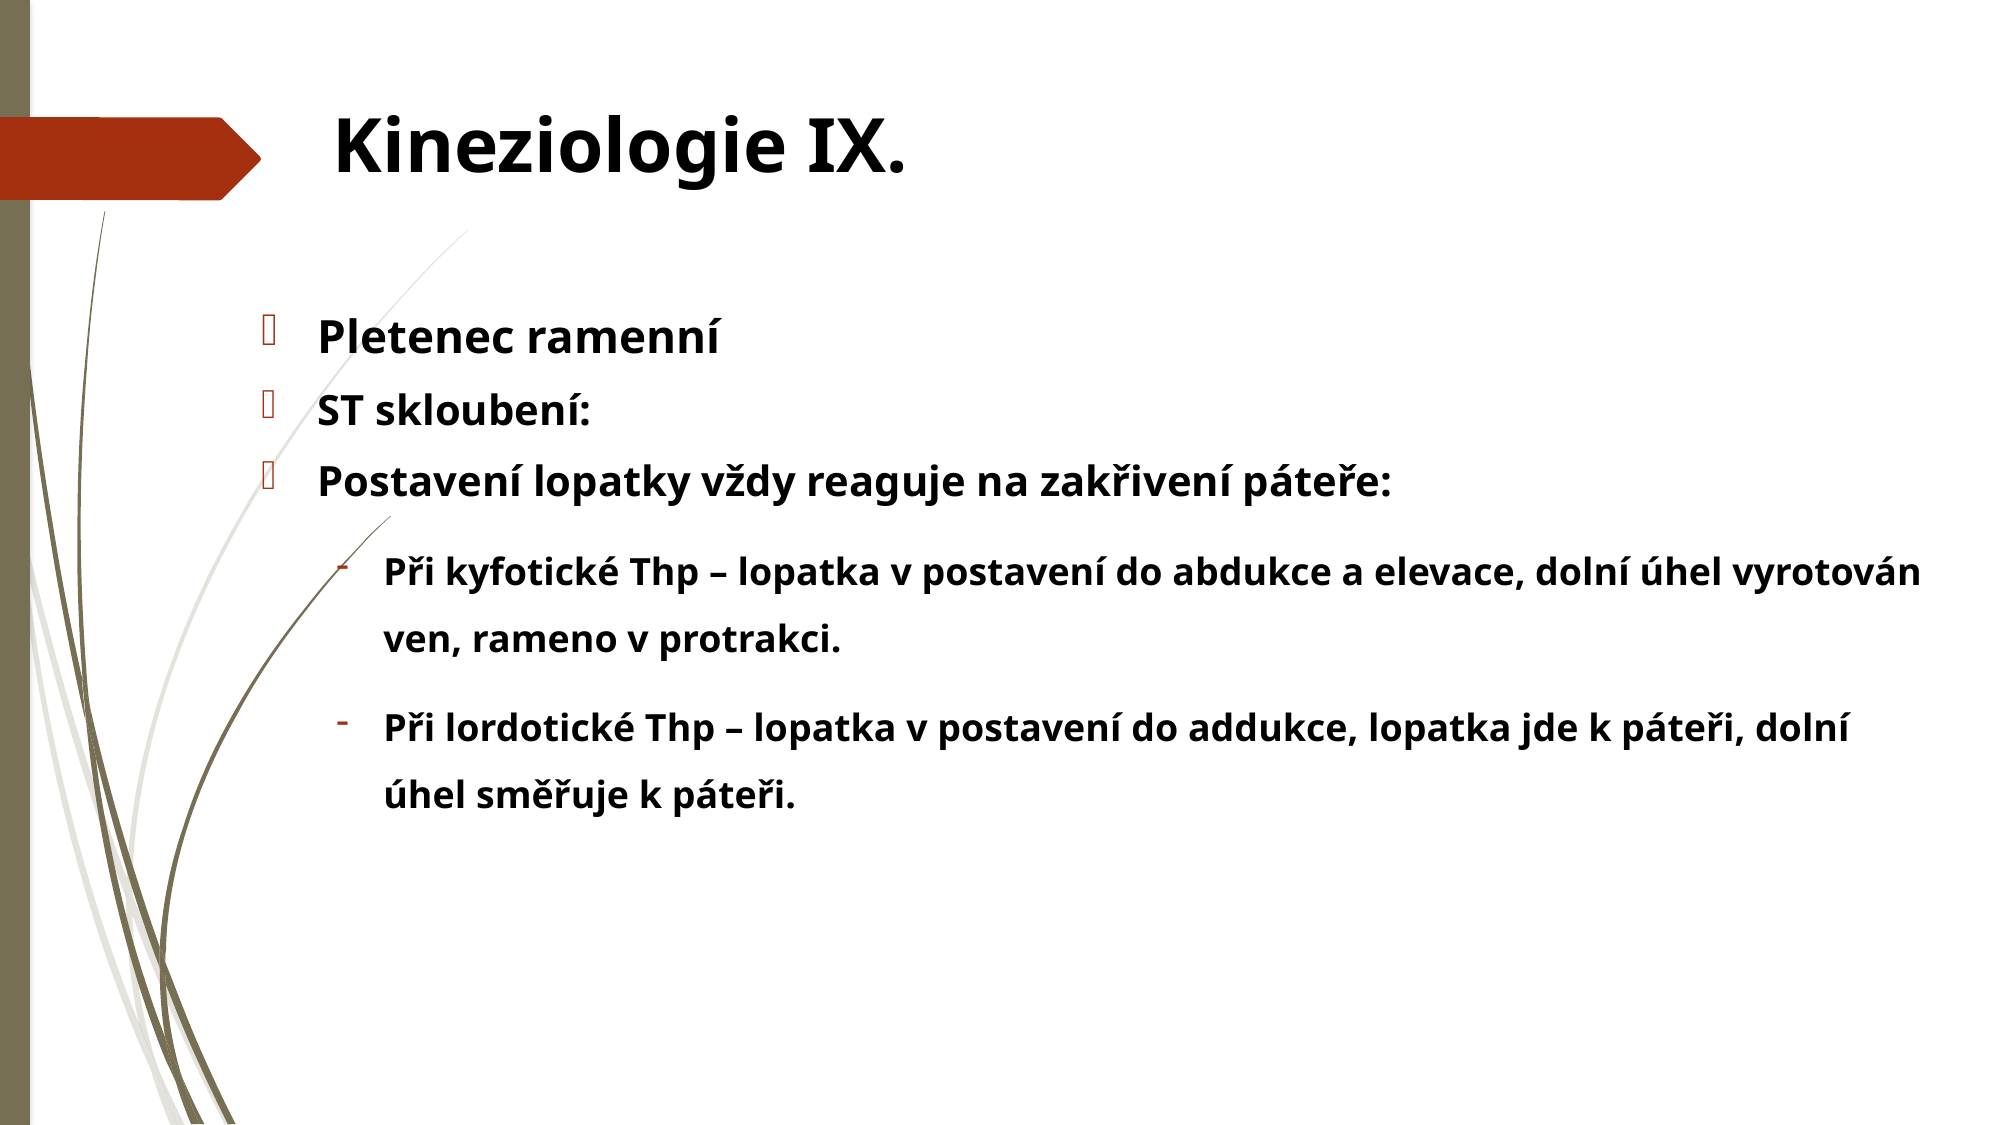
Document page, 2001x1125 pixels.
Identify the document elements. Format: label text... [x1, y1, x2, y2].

title Kineziologie IX. [317, 89, 1780, 299]
list Pletenec ramenní ST skloubení: Postavení lopatky vždy reaguje na zakřivení páteře: Při kyfotické Thp – lopatka v postavení do abdukce a elevace, dolní úhel vyrotován ven, rameno v protrakci. Při lordotické Thp – lopatka v postavení do addukce, lopatka jde k páteři, dolní úhel směřuje k páteři. [246, 299, 1957, 1116]
